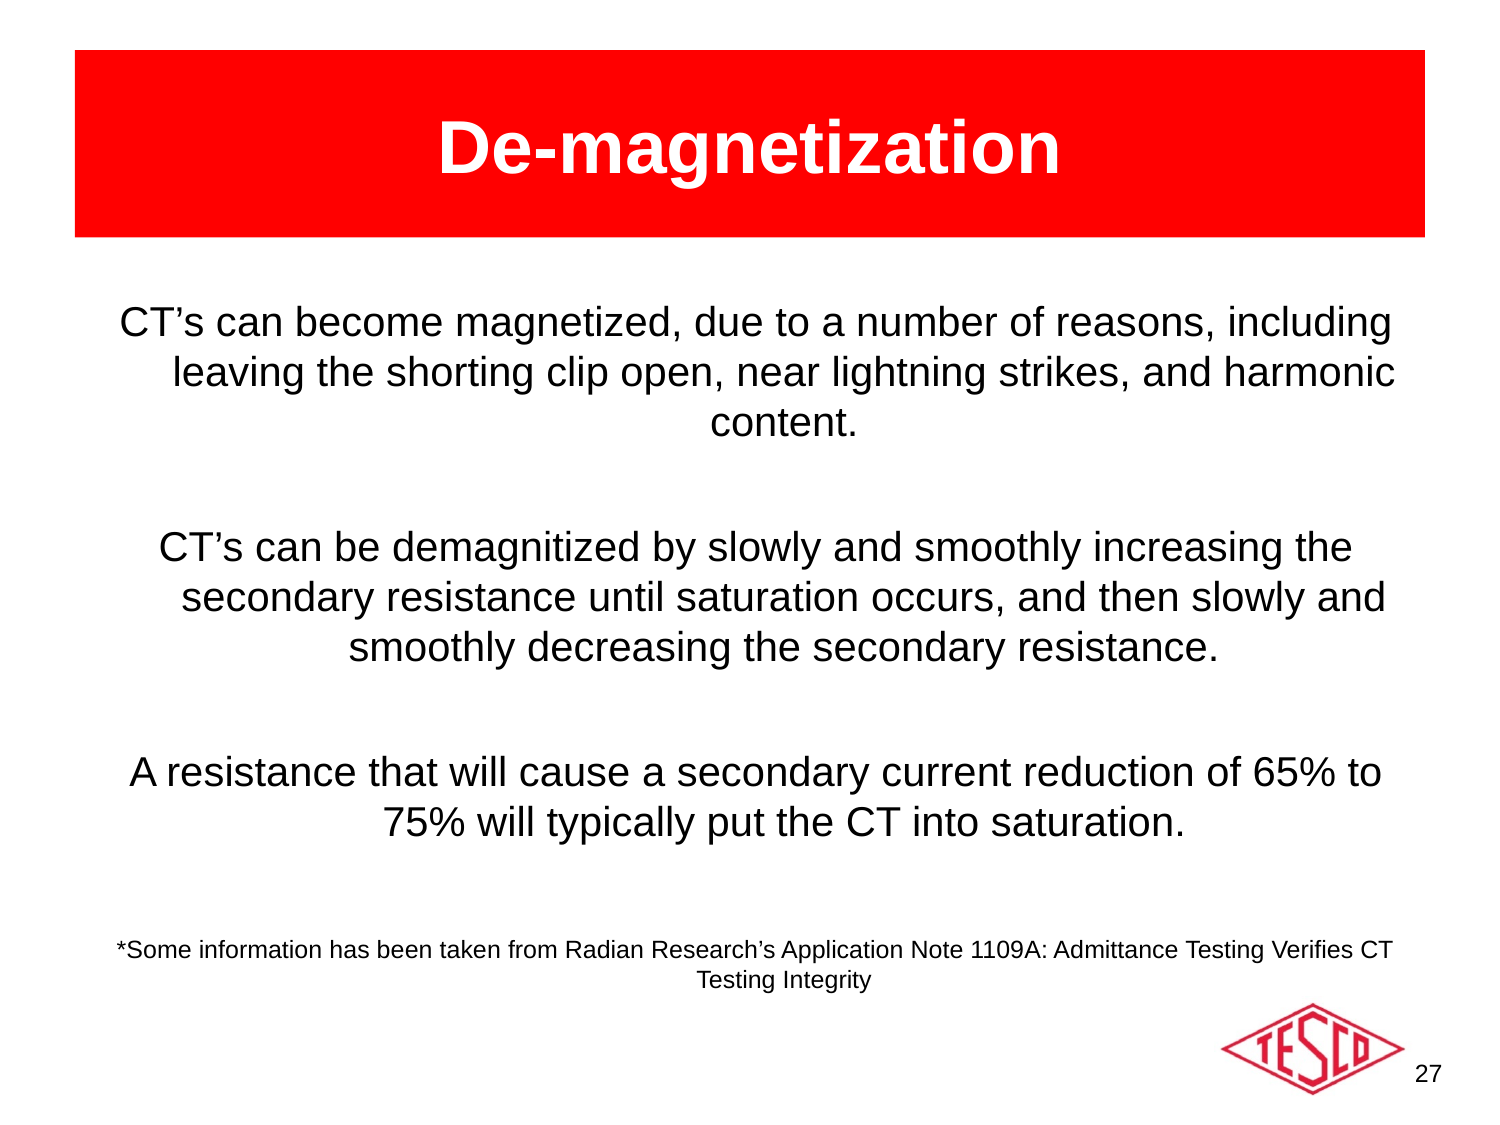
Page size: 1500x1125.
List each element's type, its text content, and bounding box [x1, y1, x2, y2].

picture [1214, 1001, 1415, 1100]
title De-magnetization [75, 50, 1425, 238]
text_box CT’s can become magnetized, due to a number of reasons, including leaving the shorting clip open, near lightning strikes, and harmonic content. CT’s can be demagnitized by slowly and smoothly increasing the secondary resistance until saturation occurs, and then slowly and smoothly decreasing the secondary resistance. A resistance that will cause a secondary current reduction of 65% to 75% will typically put the CT into saturation. *Some information has been taken from Radian Research’s Application Note 1109A: Admittance Testing Verifies CT Testing Integrity [74, 287, 1438, 1001]
